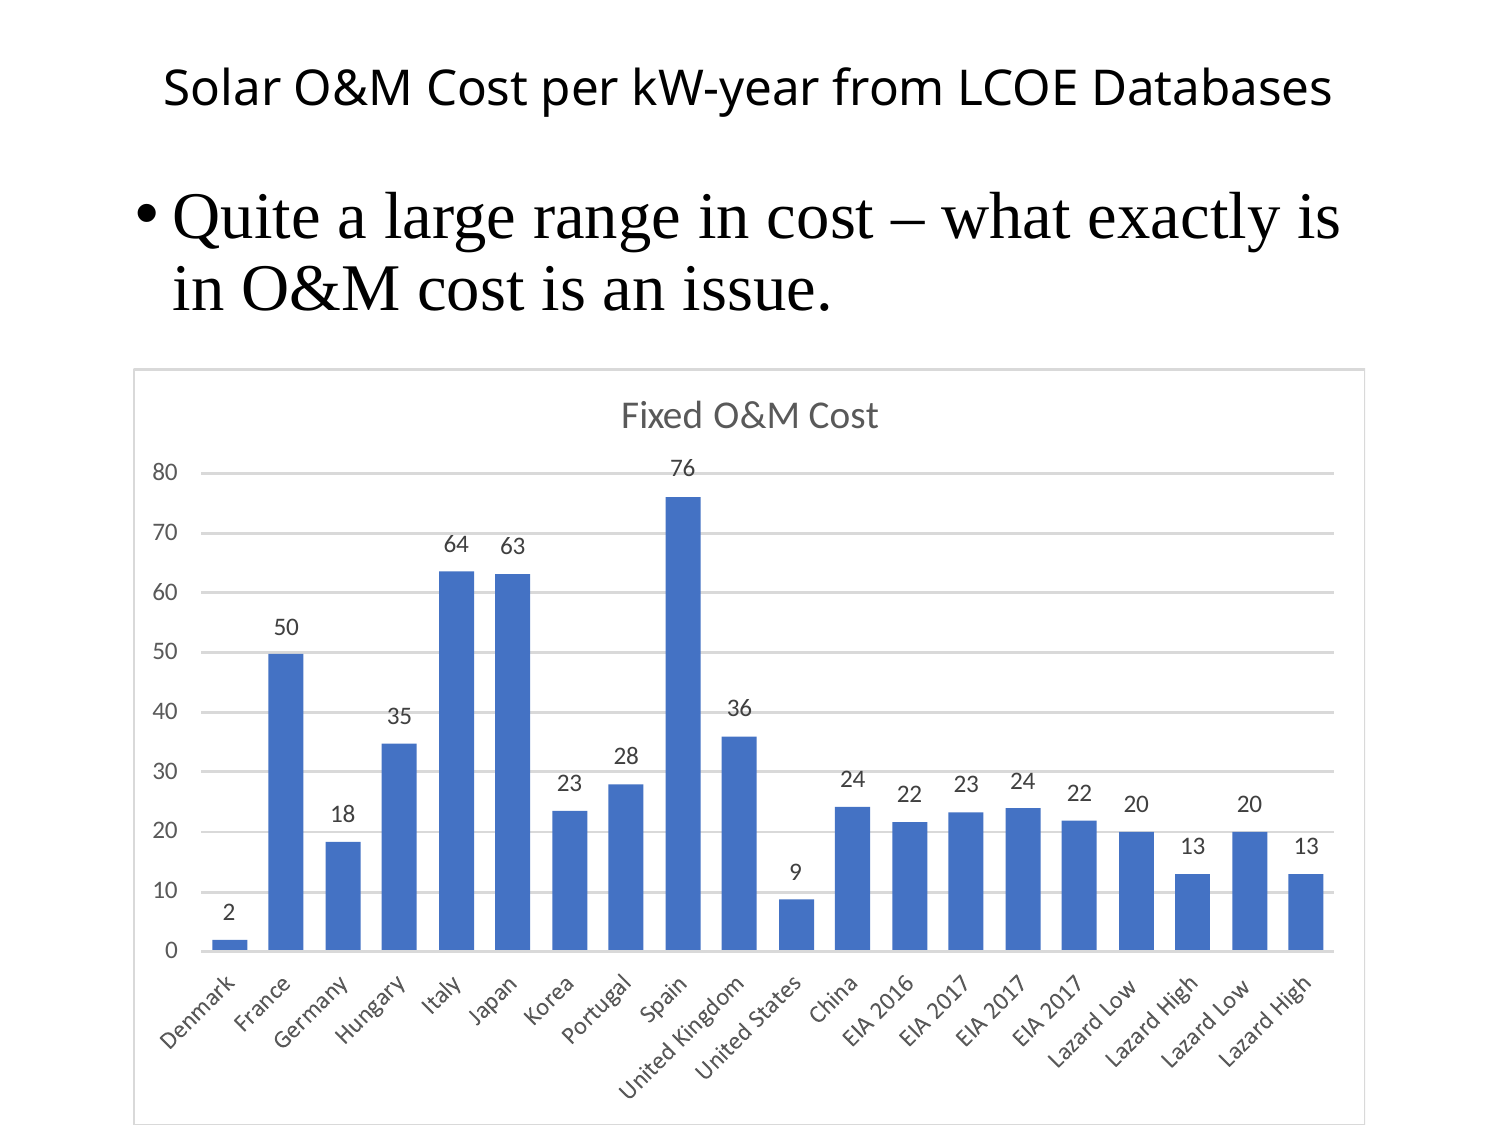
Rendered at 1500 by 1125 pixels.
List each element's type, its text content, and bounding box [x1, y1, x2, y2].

picture [132, 367, 1366, 1125]
title Solar O&M Cost per kW-year from LCOE Databases [120, 32, 1378, 146]
list Quite a large range in cost – what exactly is in O&M cost is an issue. [120, 173, 1417, 980]
